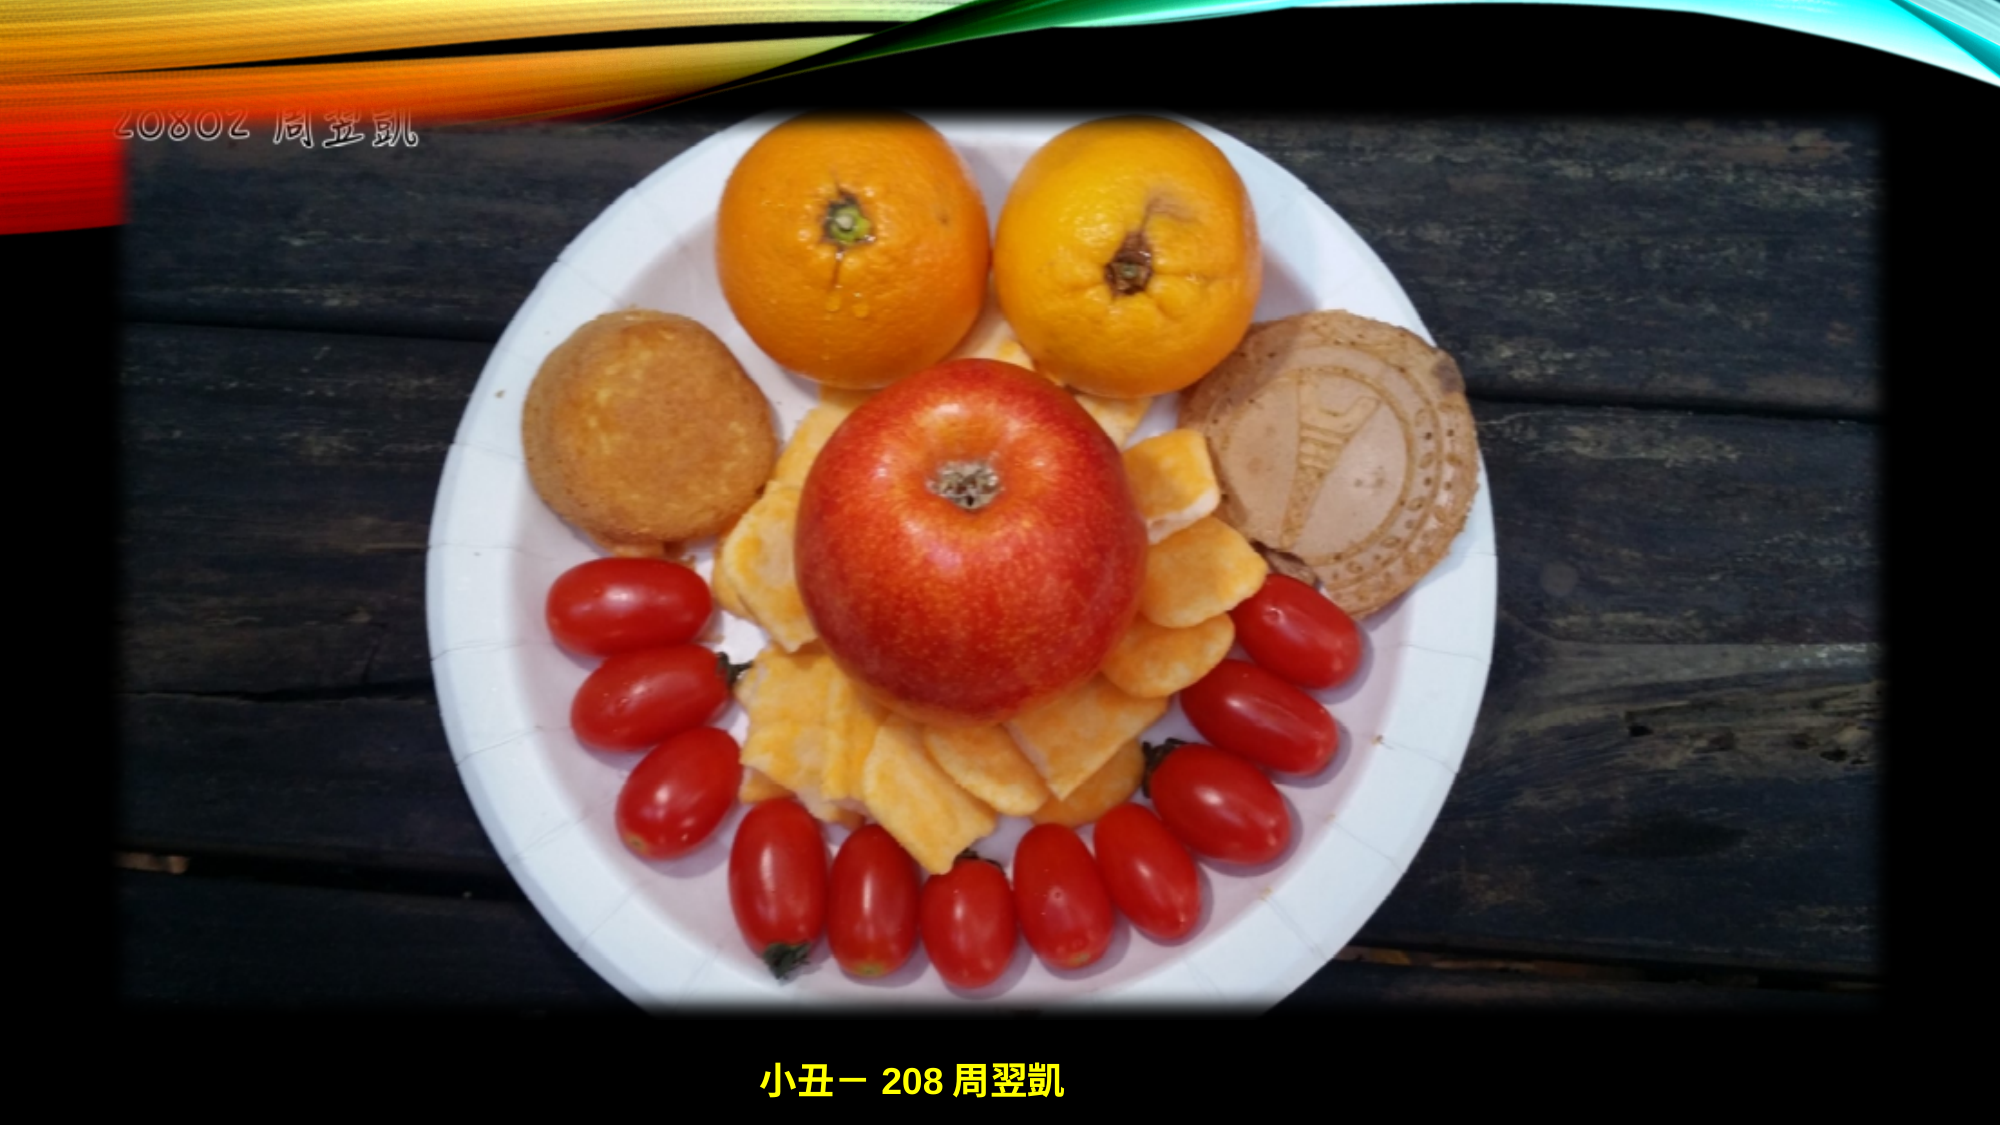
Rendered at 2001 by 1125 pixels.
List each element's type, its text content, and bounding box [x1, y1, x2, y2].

picture [0, 0, 2000, 1020]
text_box 小丑－208周翌凱 [745, 1049, 1080, 1110]
